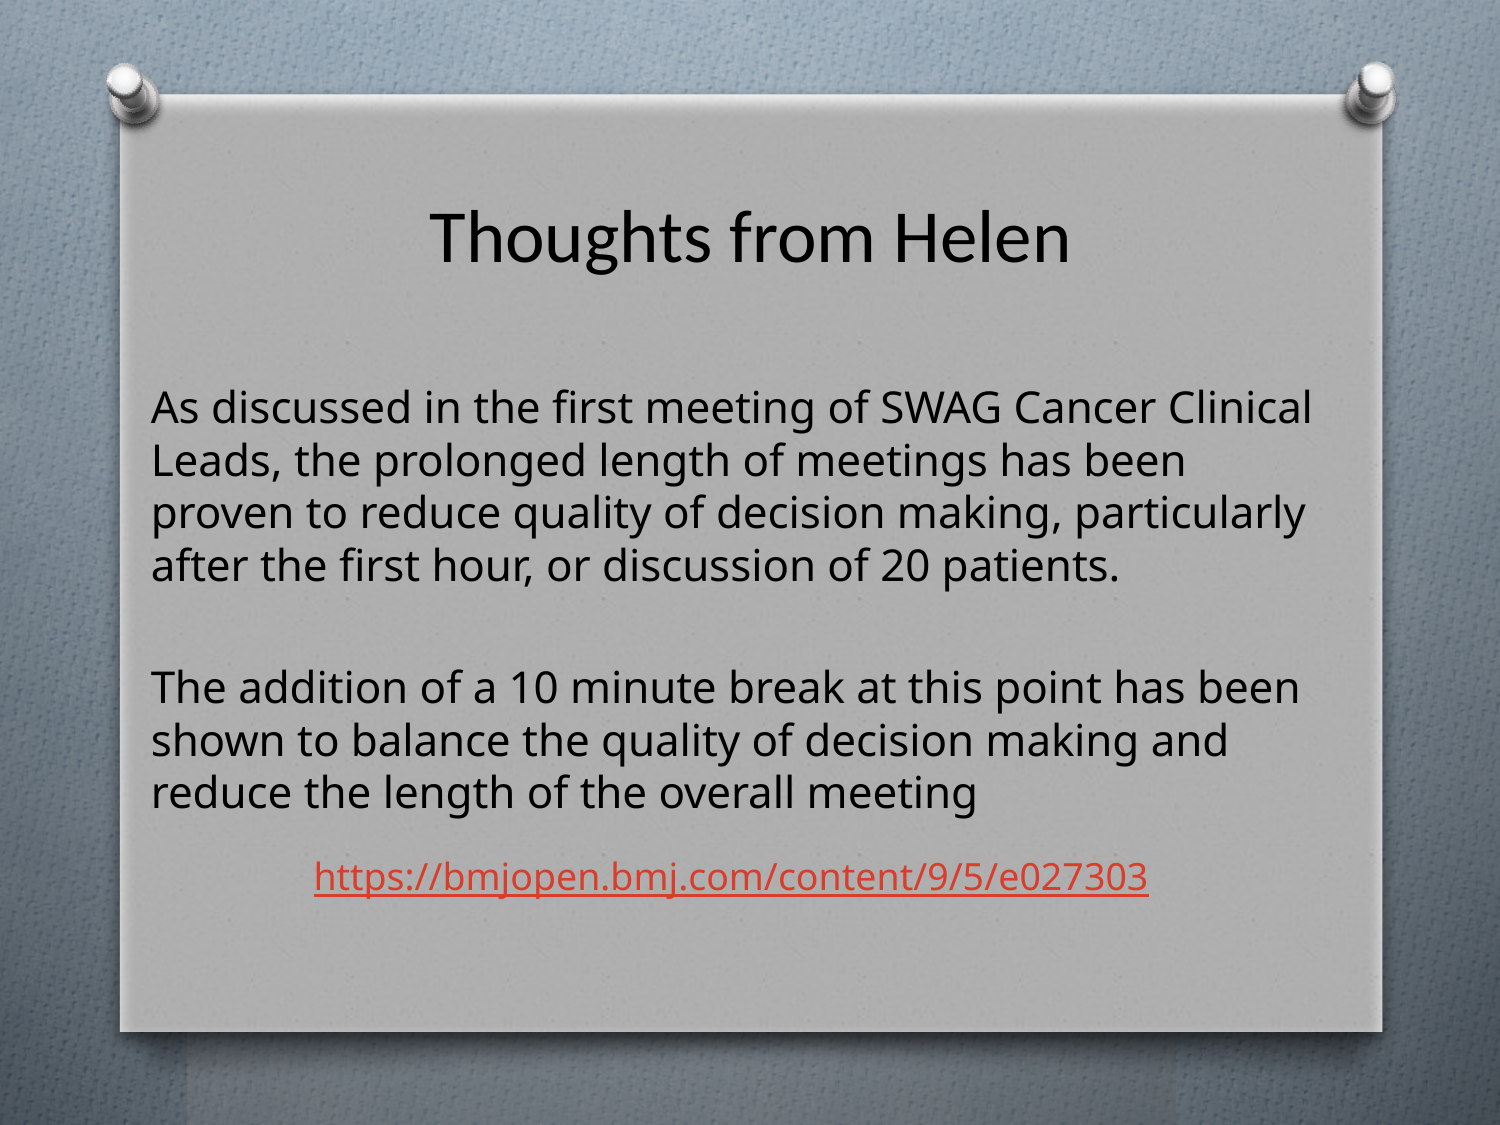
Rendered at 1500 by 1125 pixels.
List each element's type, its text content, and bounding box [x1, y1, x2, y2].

text_box https://bmjopen.bmj.com/content/9/5/e027303 [294, 845, 1169, 912]
list As discussed in the first meeting of SWAG Cancer Clinical Leads, the prolonged length of meetings has been proven to reduce quality of decision making, particularly after the first hour, or discussion of 20 patients. The addition of a 10 minute break at this point has been shown to balance the quality of decision making and reduce the length of the overall meeting [135, 326, 1341, 835]
picture [75, 29, 198, 153]
picture [1317, 35, 1439, 156]
title Thoughts from Helen [179, 134, 1323, 332]
